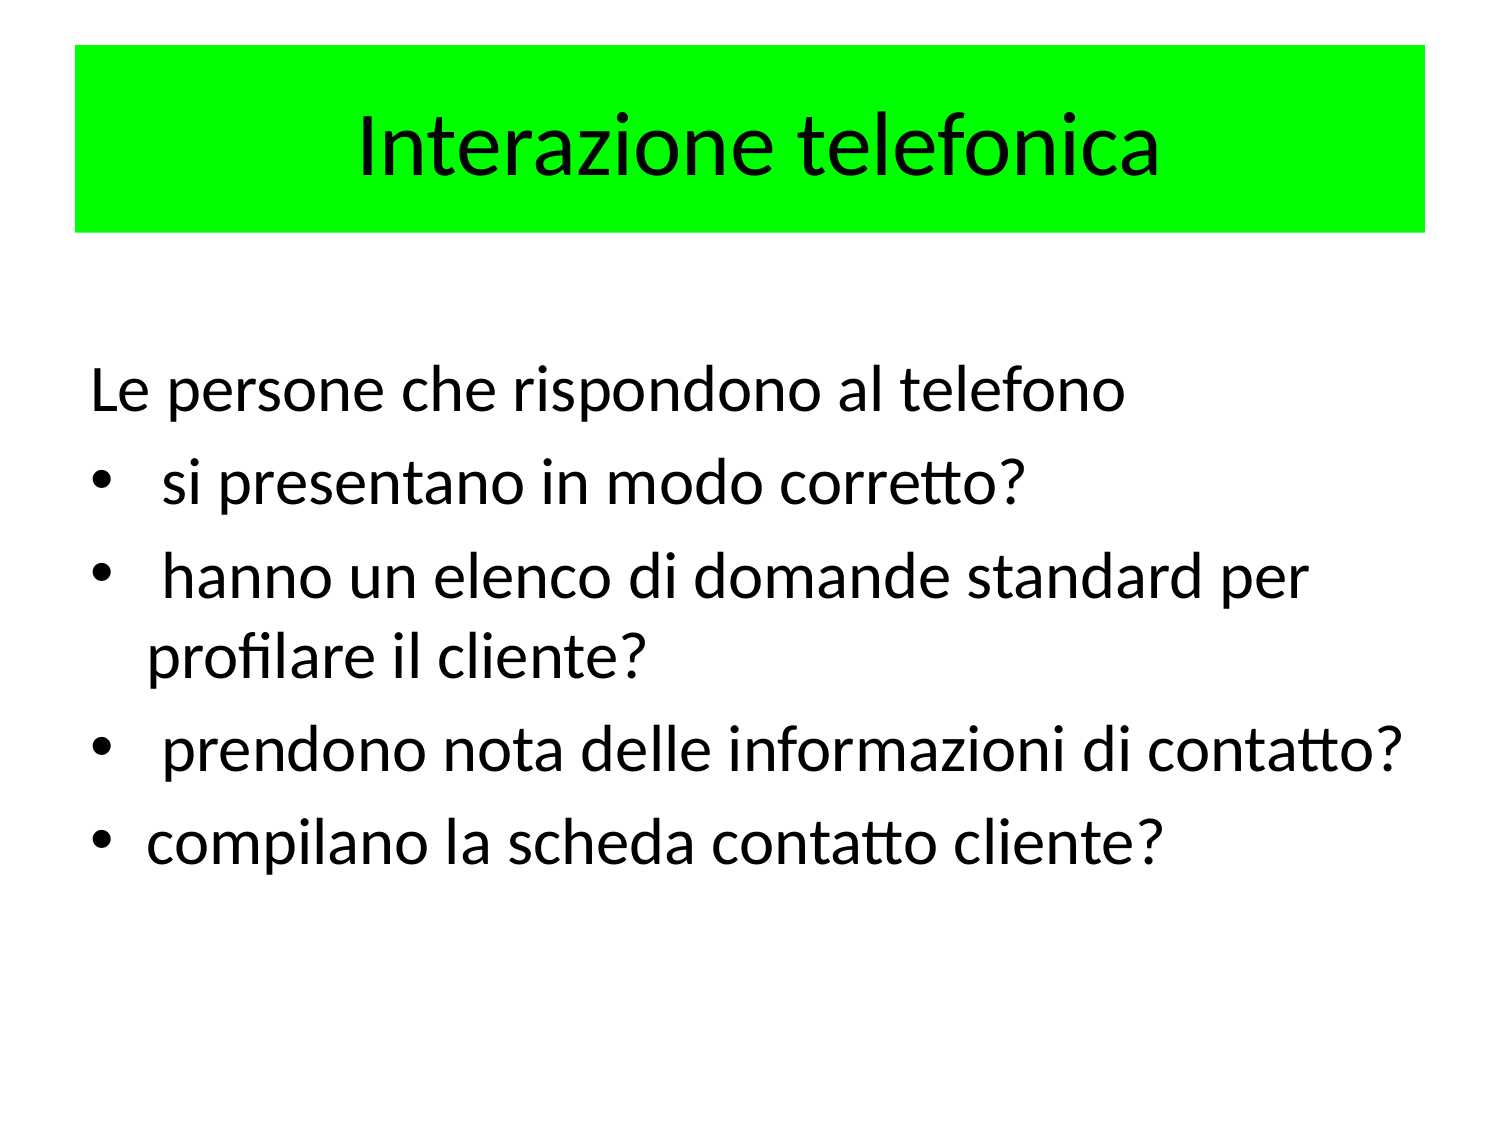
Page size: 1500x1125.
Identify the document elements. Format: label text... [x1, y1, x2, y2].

list Le persone che rispondono al telefono si presentano in modo corretto? hanno un elenco di domande standard per profilare il cliente? prendono nota delle informazioni di contatto? compilano la scheda contatto cliente? [74, 337, 1426, 1026]
title Interazione telefonica [74, 44, 1426, 233]
